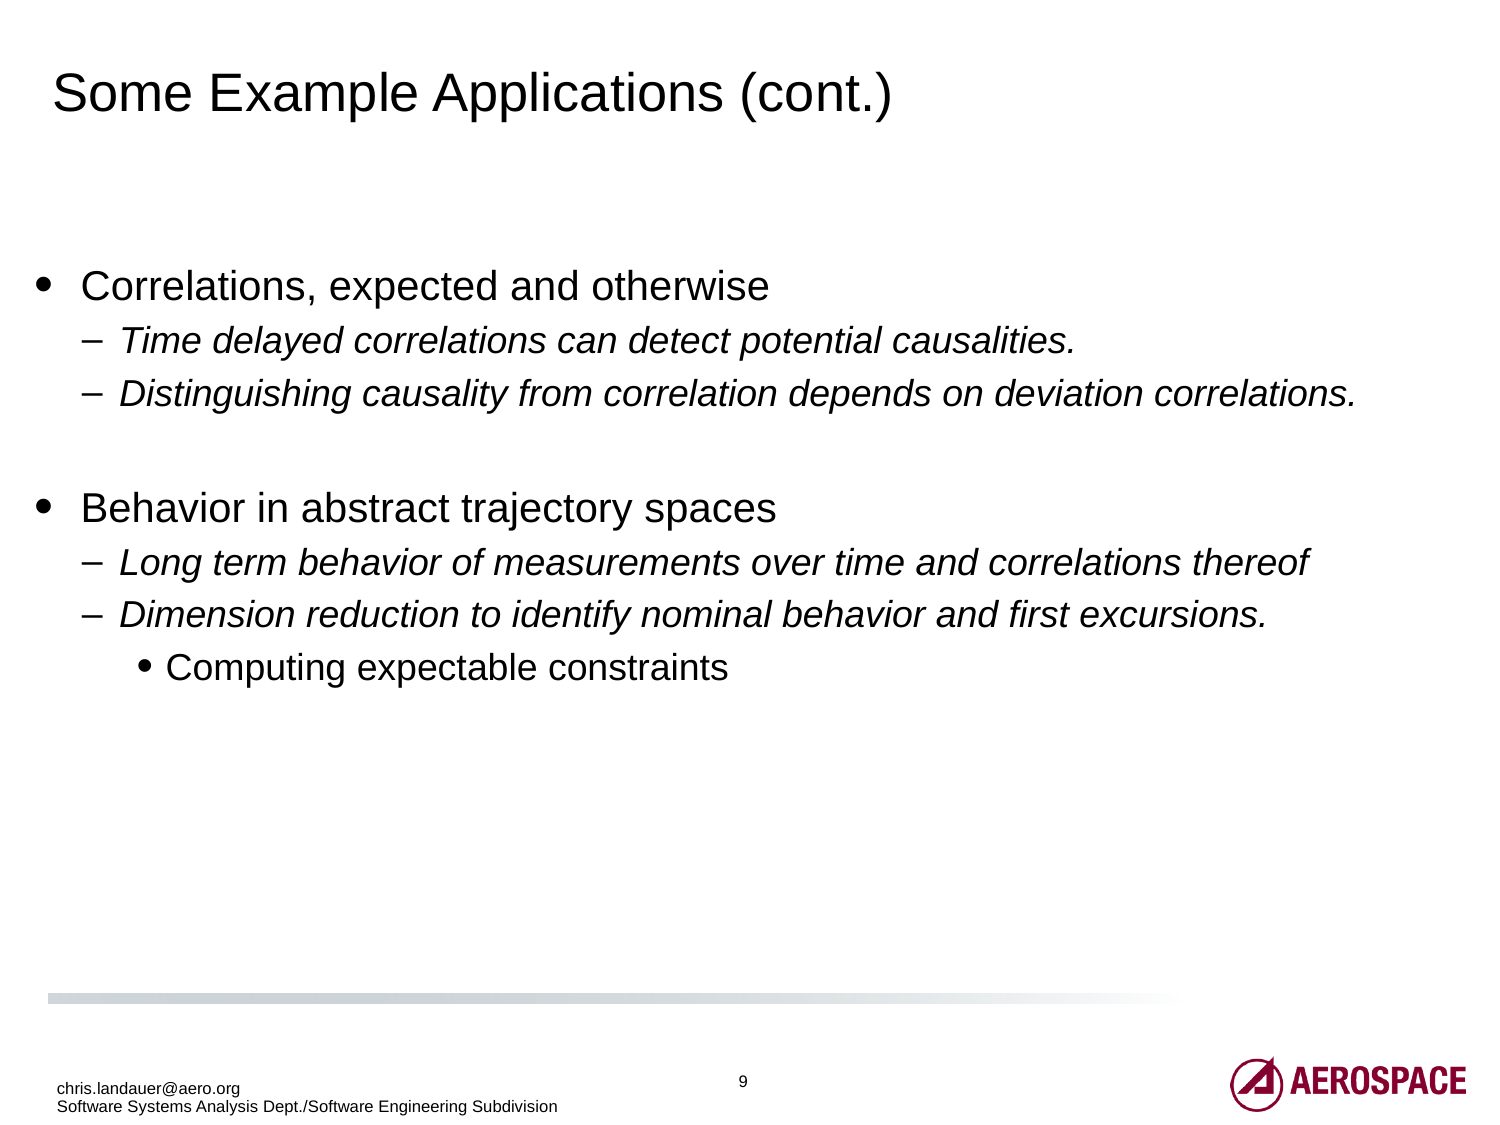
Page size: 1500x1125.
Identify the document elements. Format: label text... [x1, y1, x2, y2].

title Some Example Applications (cont.) [37, 50, 1388, 146]
picture [1230, 1056, 1466, 1112]
list Correlations, expected and otherwise Time delayed correlations can detect potential causalities. Distinguishing causality from correlation depends on deviation correlations. Behavior in abstract trajectory spaces Long term behavior of measurements over time and correlations thereof Dimension reduction to identify nominal behavior and first excursions. Computing expectable constraints [19, 251, 1476, 935]
